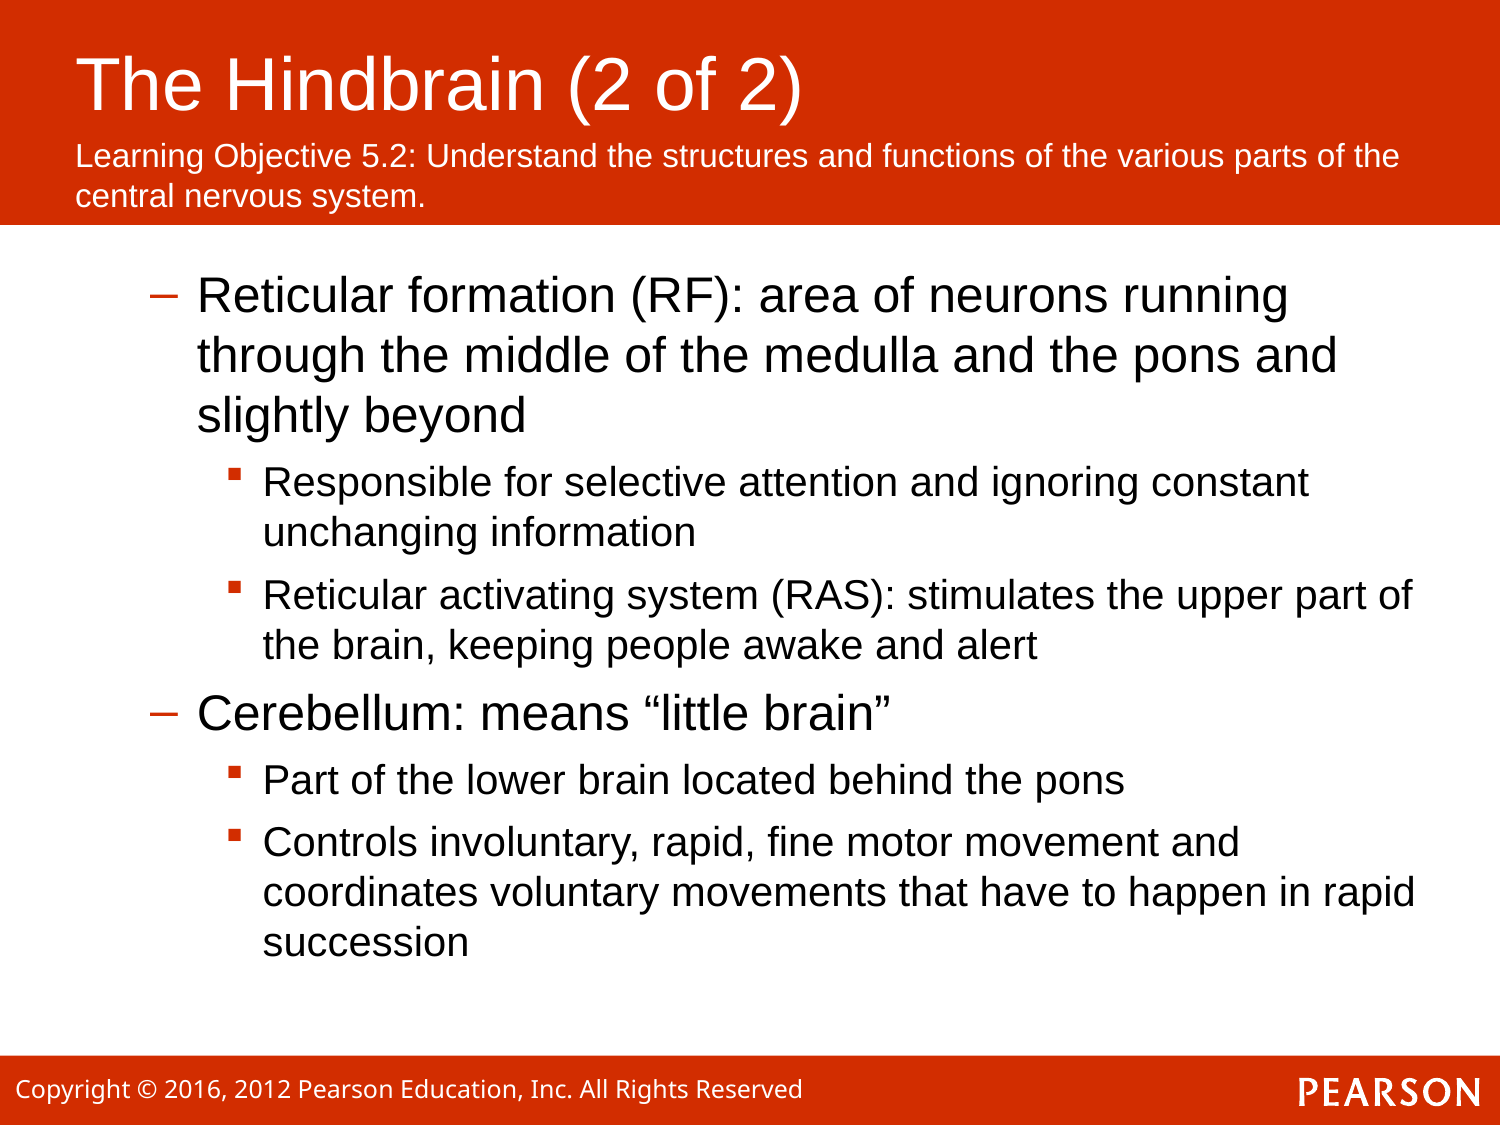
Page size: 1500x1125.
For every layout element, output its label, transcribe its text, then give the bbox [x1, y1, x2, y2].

title The Hindbrain (2 of 2) [74, 35, 1426, 138]
list Reticular formation (R F): area of neurons running through the middle of the medulla and the pons and slightly beyond Responsible for selective attention and ignoring constant unchanging information Reticular activating system (RAS): stimulates the upper part of the brain, keeping people awake and alert Cerebellum: means “little brain” Part of the lower brain located behind the pons Controls involuntary, rapid, fine motor movement and coordinates voluntary movements that have to happen in rapid succession [75, 262, 1425, 1005]
list Learning Objective 5.2: Understand the structures and functions of the various parts of the central nervous system. [75, 133, 1425, 200]
